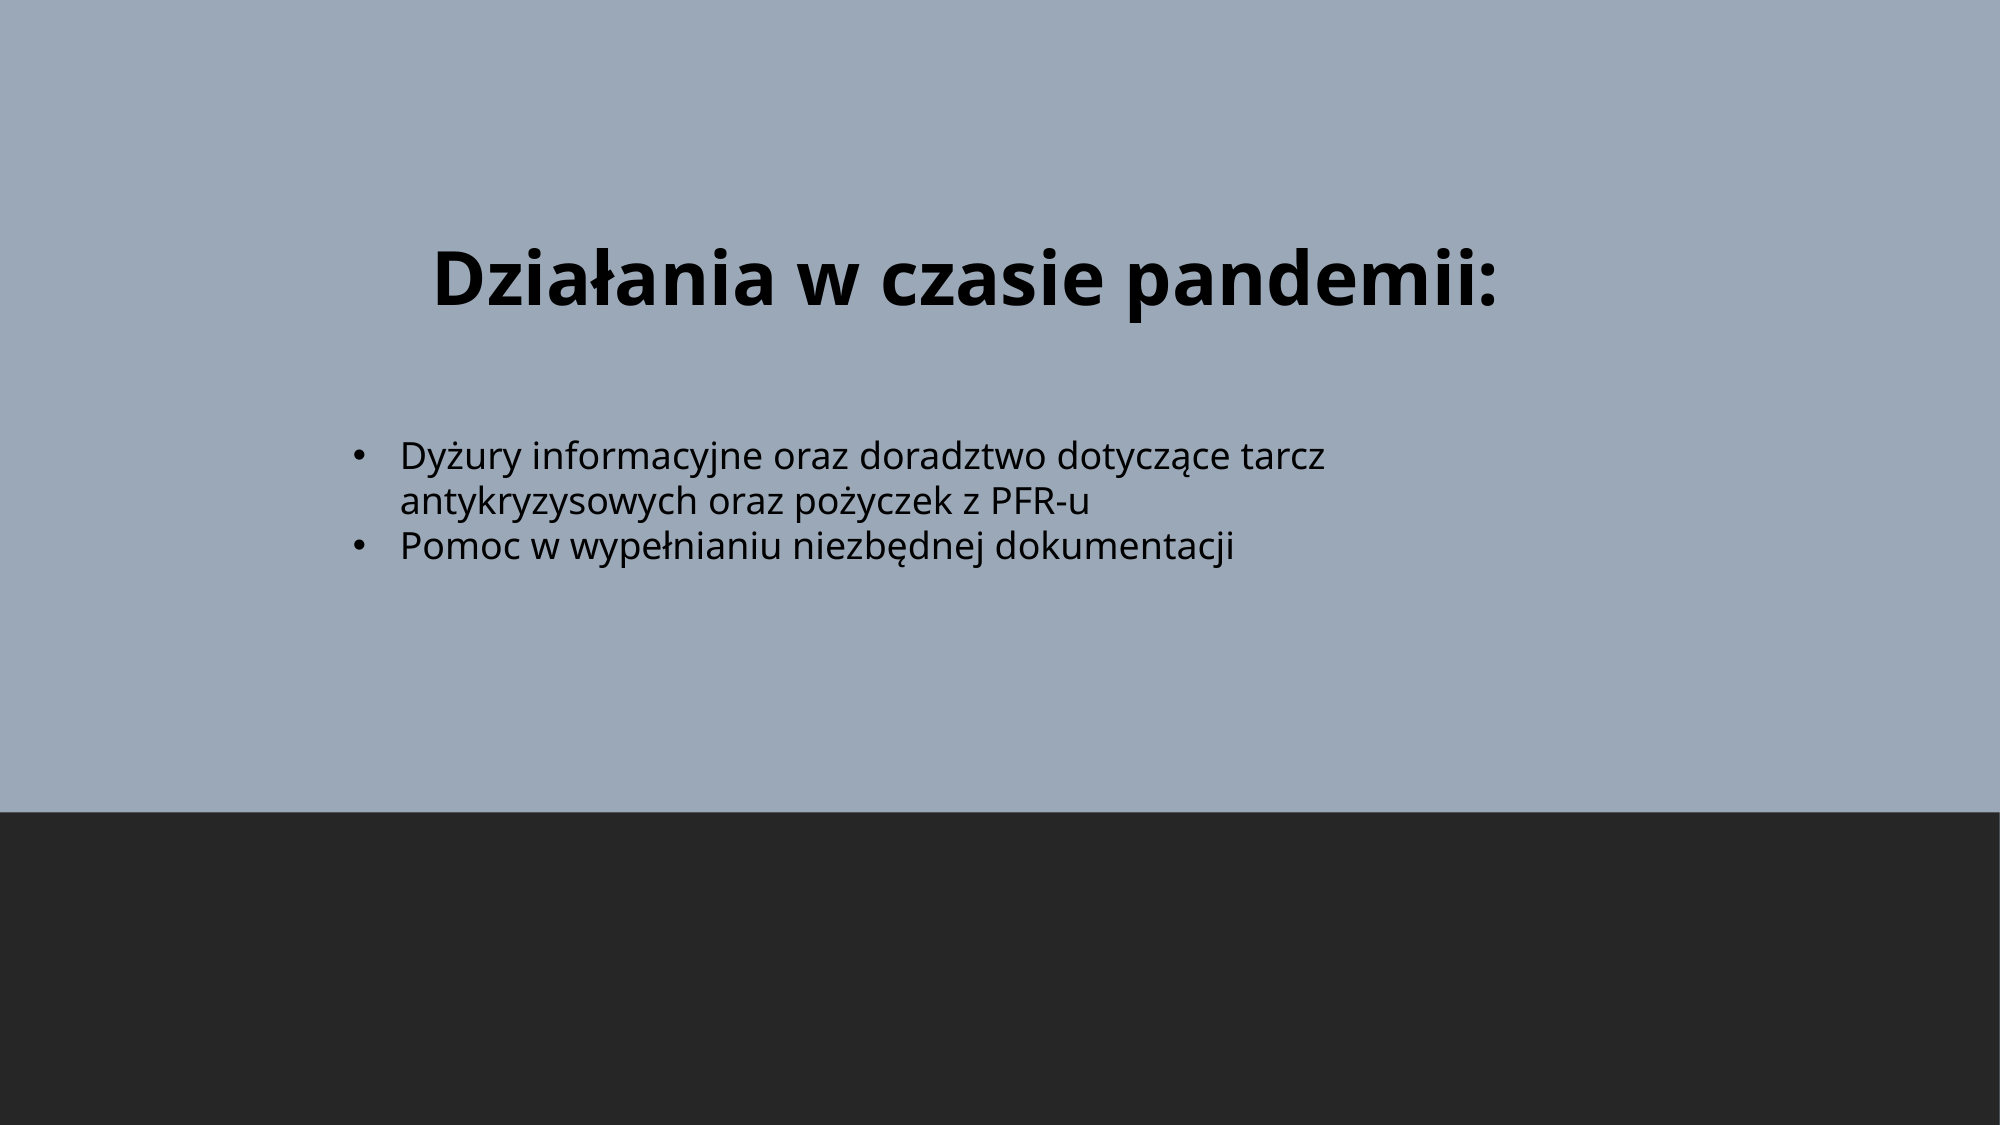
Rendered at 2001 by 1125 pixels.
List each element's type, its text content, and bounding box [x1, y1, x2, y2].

text_box [0, 0, 2000, 811]
text_box Dyżury informacyjne oraz doradztwo dotyczące tarcz antykryzysowych oraz pożyczek z PFR-u Pomoc w wypełnianiu niezbędnej dokumentacji [338, 424, 1597, 665]
text_box Działania w czasie pandemii: [214, 223, 1718, 329]
text_box [0, 811, 2000, 1125]
